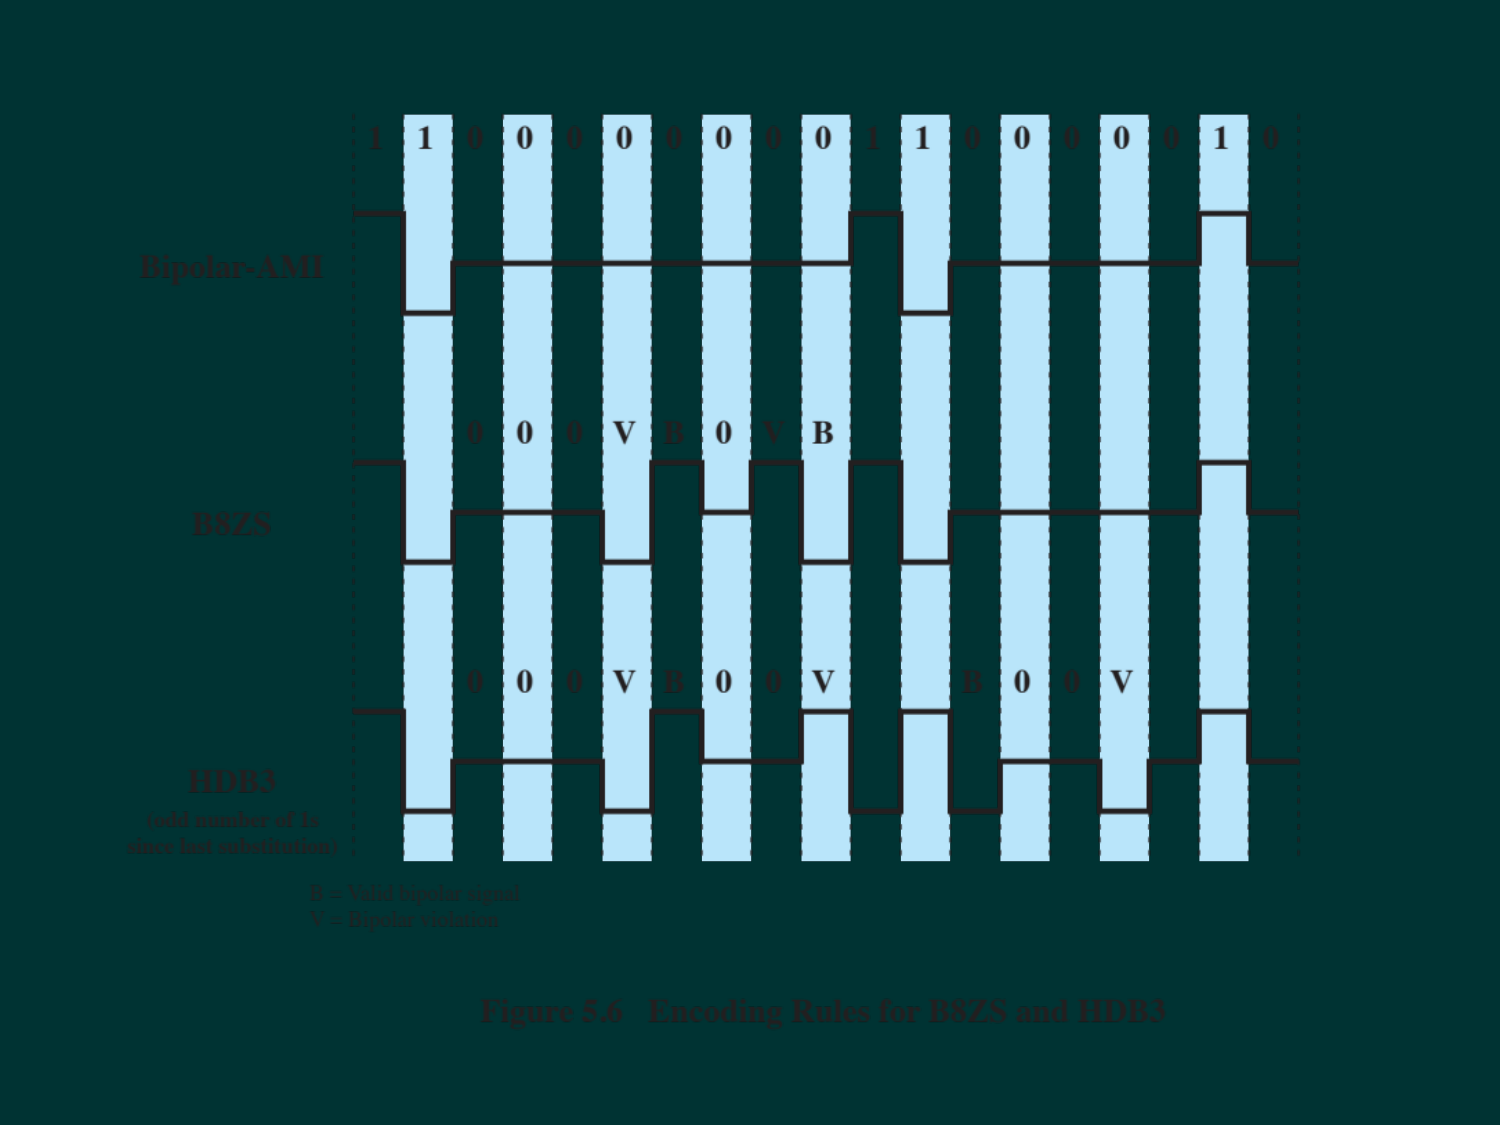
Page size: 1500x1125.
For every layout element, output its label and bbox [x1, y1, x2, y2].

picture [99, 74, 1384, 1055]
